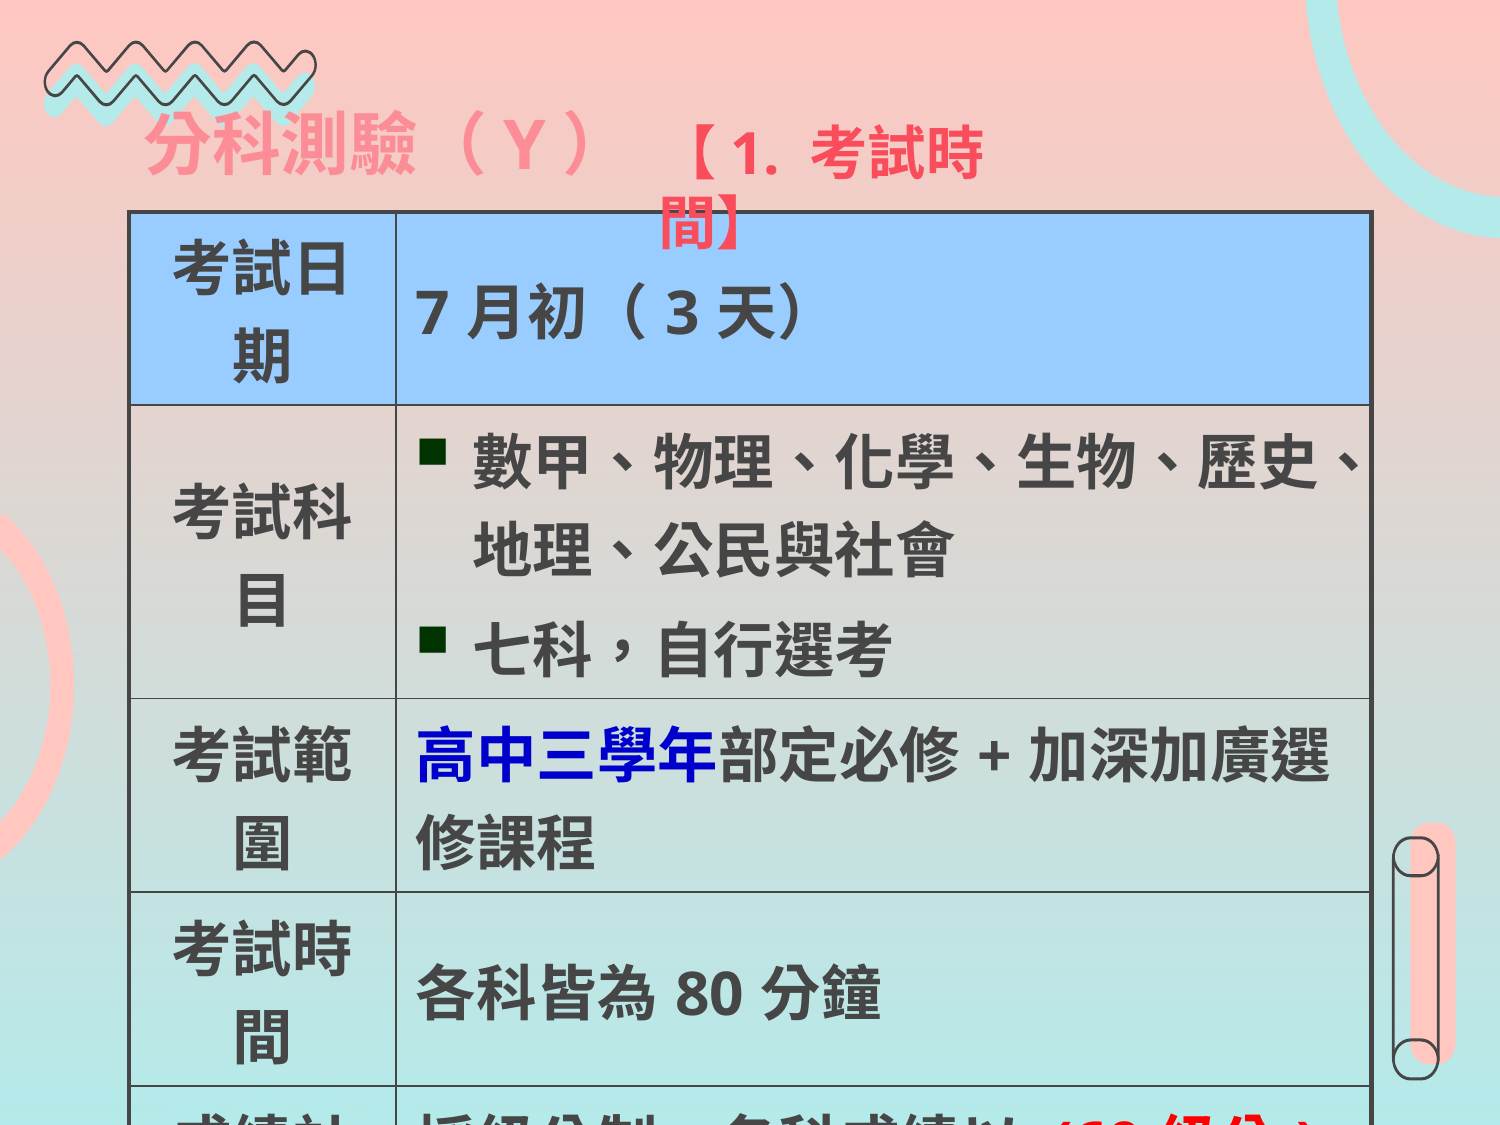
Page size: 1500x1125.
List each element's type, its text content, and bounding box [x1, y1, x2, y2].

table_cell 考試科目 [131, 406, 395, 698]
table_cell 考試範圍 [131, 699, 395, 891]
text_box 【1. 考試時間】 [643, 108, 1098, 264]
table_cell 數甲、物理、化學、生物、歷史、地理、公民與社會 七科，自行選考 [397, 406, 1369, 698]
table_header 考試日期 [131, 214, 395, 404]
table_cell 高中三學年部定必修+加深加廣選修課程 [397, 699, 1369, 891]
table_cell 考試時間 [131, 893, 395, 1085]
table_cell 各科皆為80分鐘 [397, 893, 1369, 1085]
table_header 7月初（3天） [397, 214, 1369, 404]
table_cell 成績計算 [131, 1087, 395, 1125]
text_box 分科測驗（Y） [126, 91, 671, 193]
table_cell 採級分制，各科成績以 (60級分)計算 [397, 1087, 1369, 1125]
